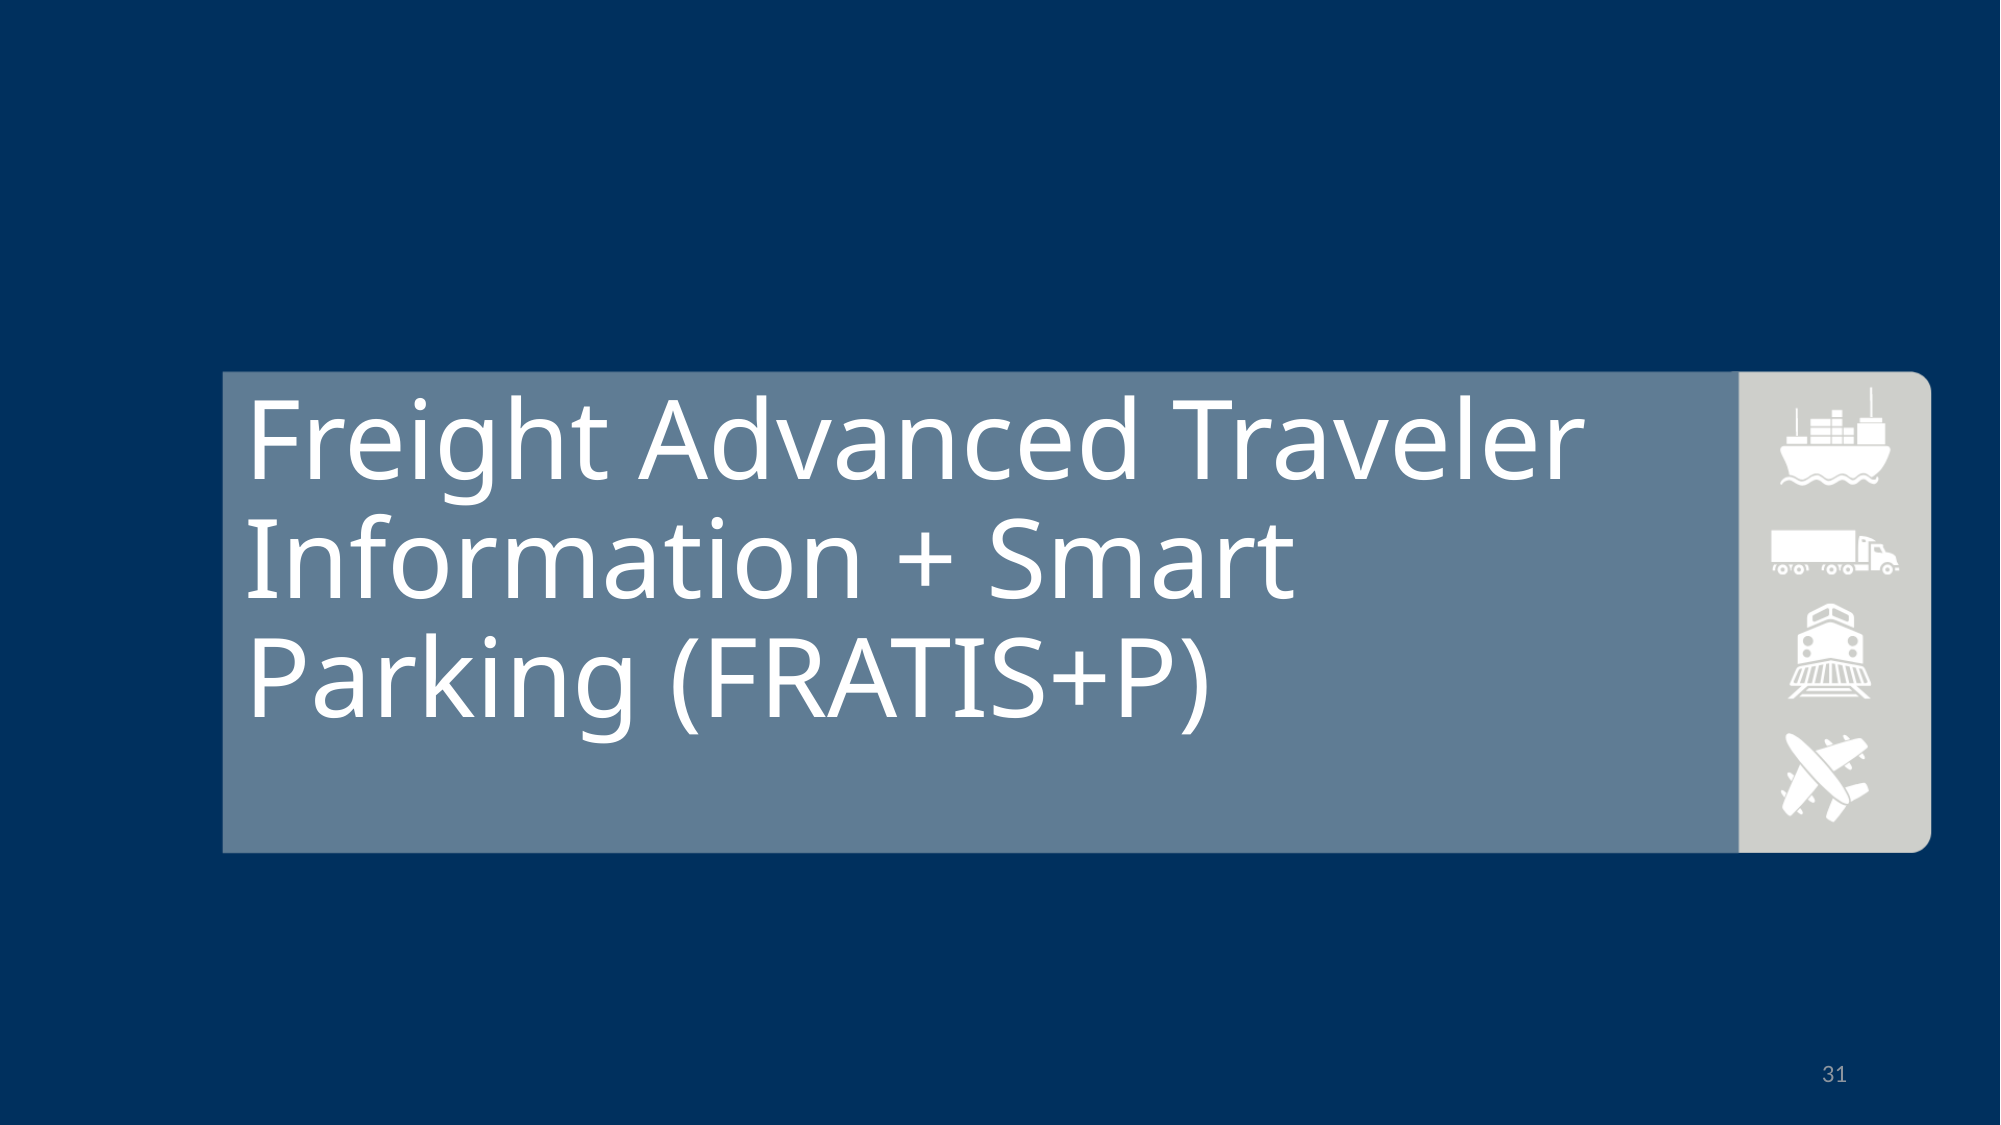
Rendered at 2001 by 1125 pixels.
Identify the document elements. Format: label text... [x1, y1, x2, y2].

picture [0, 0, 2000, 1125]
title Freight Advanced Traveler Information + Smart Parking (FRATIS+P) [229, 372, 1735, 749]
slide_number 31 [1412, 1042, 1863, 1103]
